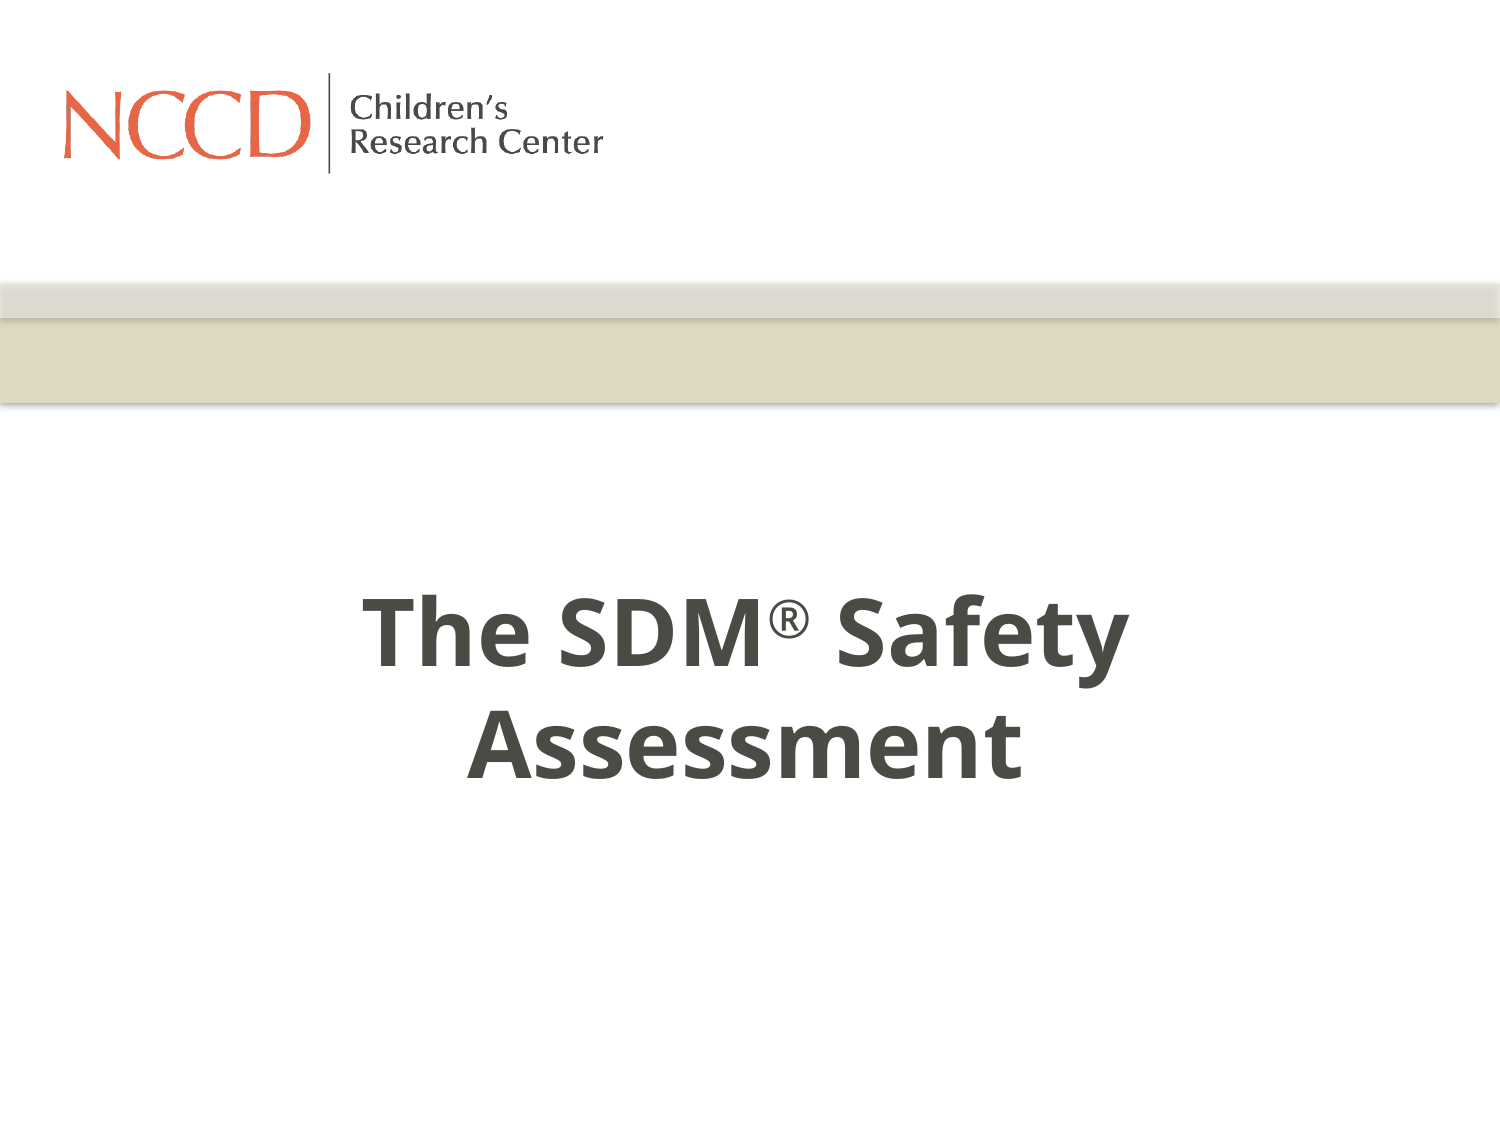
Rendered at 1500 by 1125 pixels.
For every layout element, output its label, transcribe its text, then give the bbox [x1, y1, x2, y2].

picture [64, 69, 605, 177]
title The SDM® Safety Assessment [225, 324, 1267, 1045]
